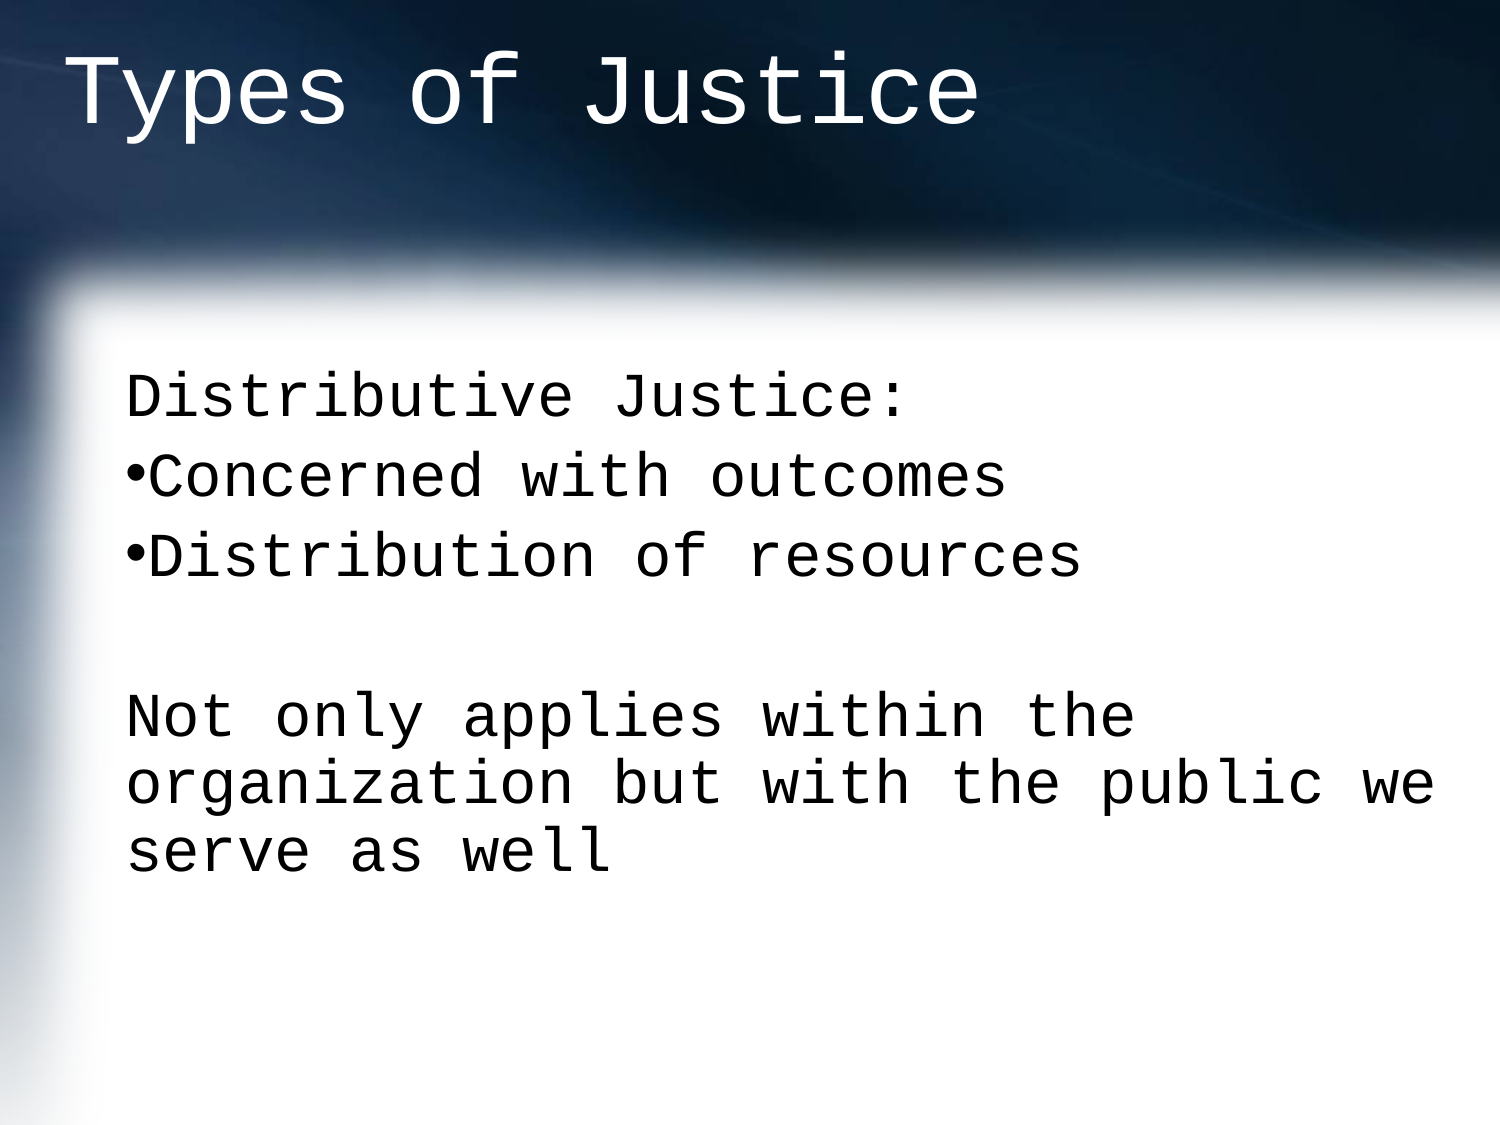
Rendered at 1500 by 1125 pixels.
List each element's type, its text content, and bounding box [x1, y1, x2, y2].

list Distributive Justice: Concerned with outcomes Distribution of resources Not only applies within the organization but with the public we serve as well [125, 362, 1500, 1001]
picture [0, 0, 1500, 1125]
title Types of Justice [62, 37, 1438, 150]
